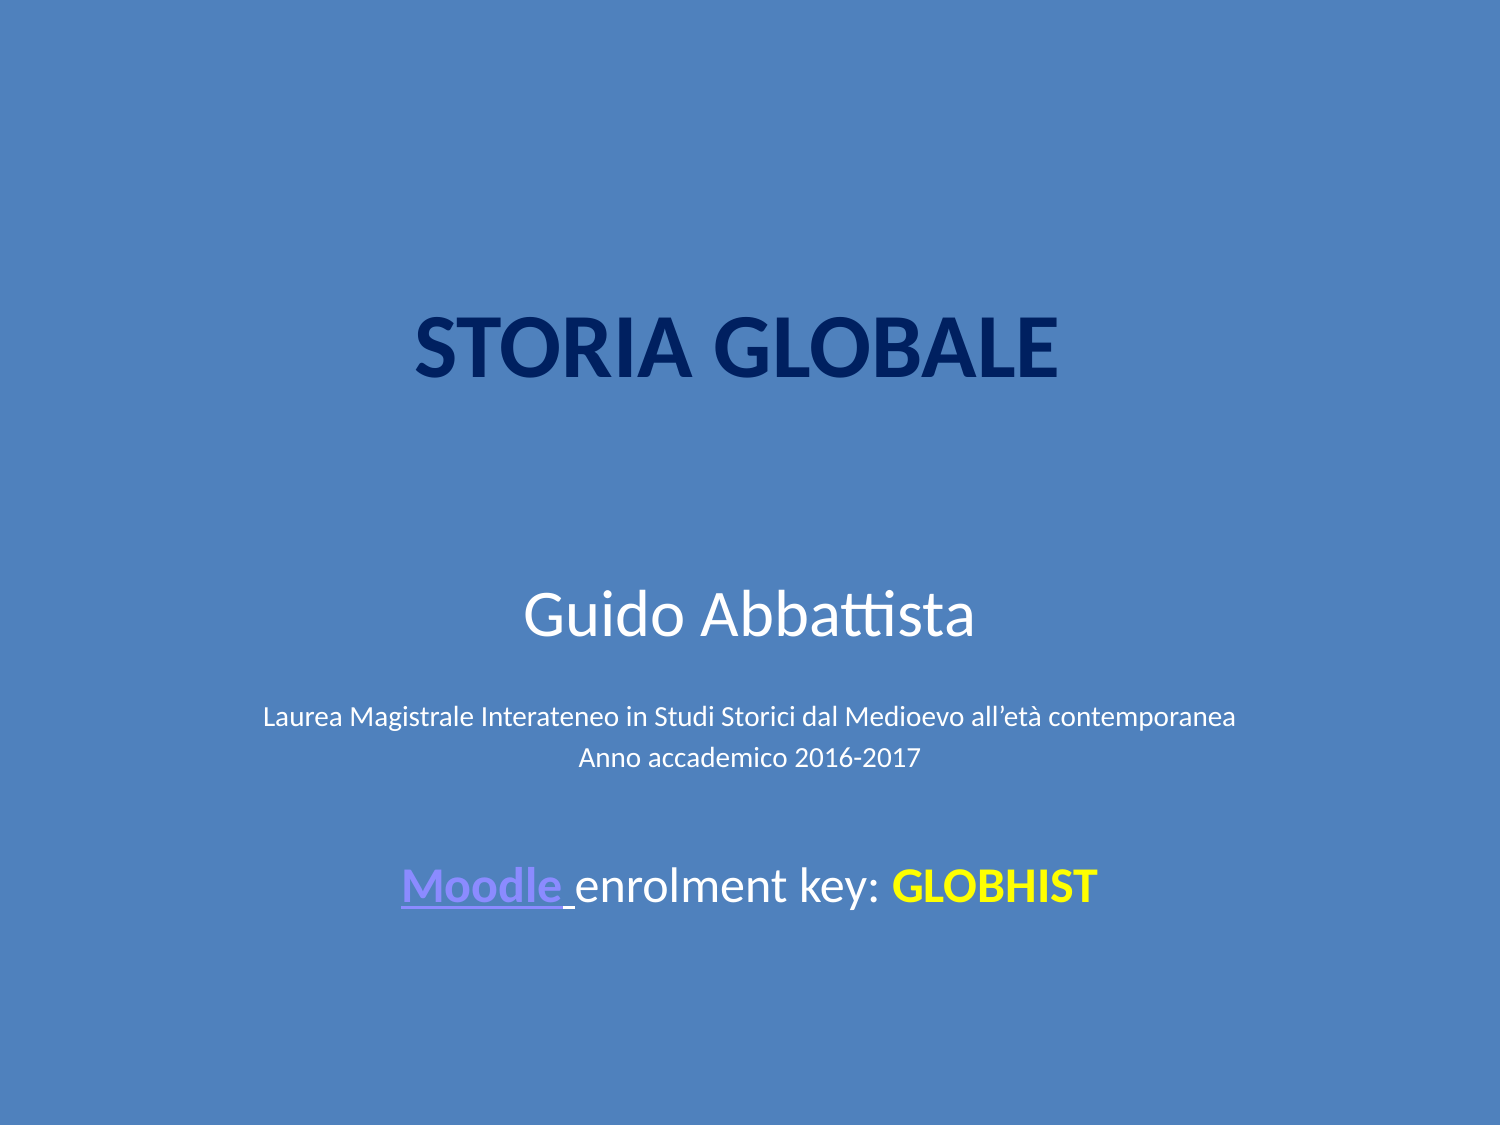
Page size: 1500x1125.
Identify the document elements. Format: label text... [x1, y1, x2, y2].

title STORIA GLOBALE [100, 219, 1376, 461]
subtitle Guido Abbattista Laurea Magistrale Interateneo in Studi Storici dal Medioevo all’età contemporanea Anno accademico 2016-2017 Moodle enrolment key: GLOBHIST [225, 562, 1275, 1035]
